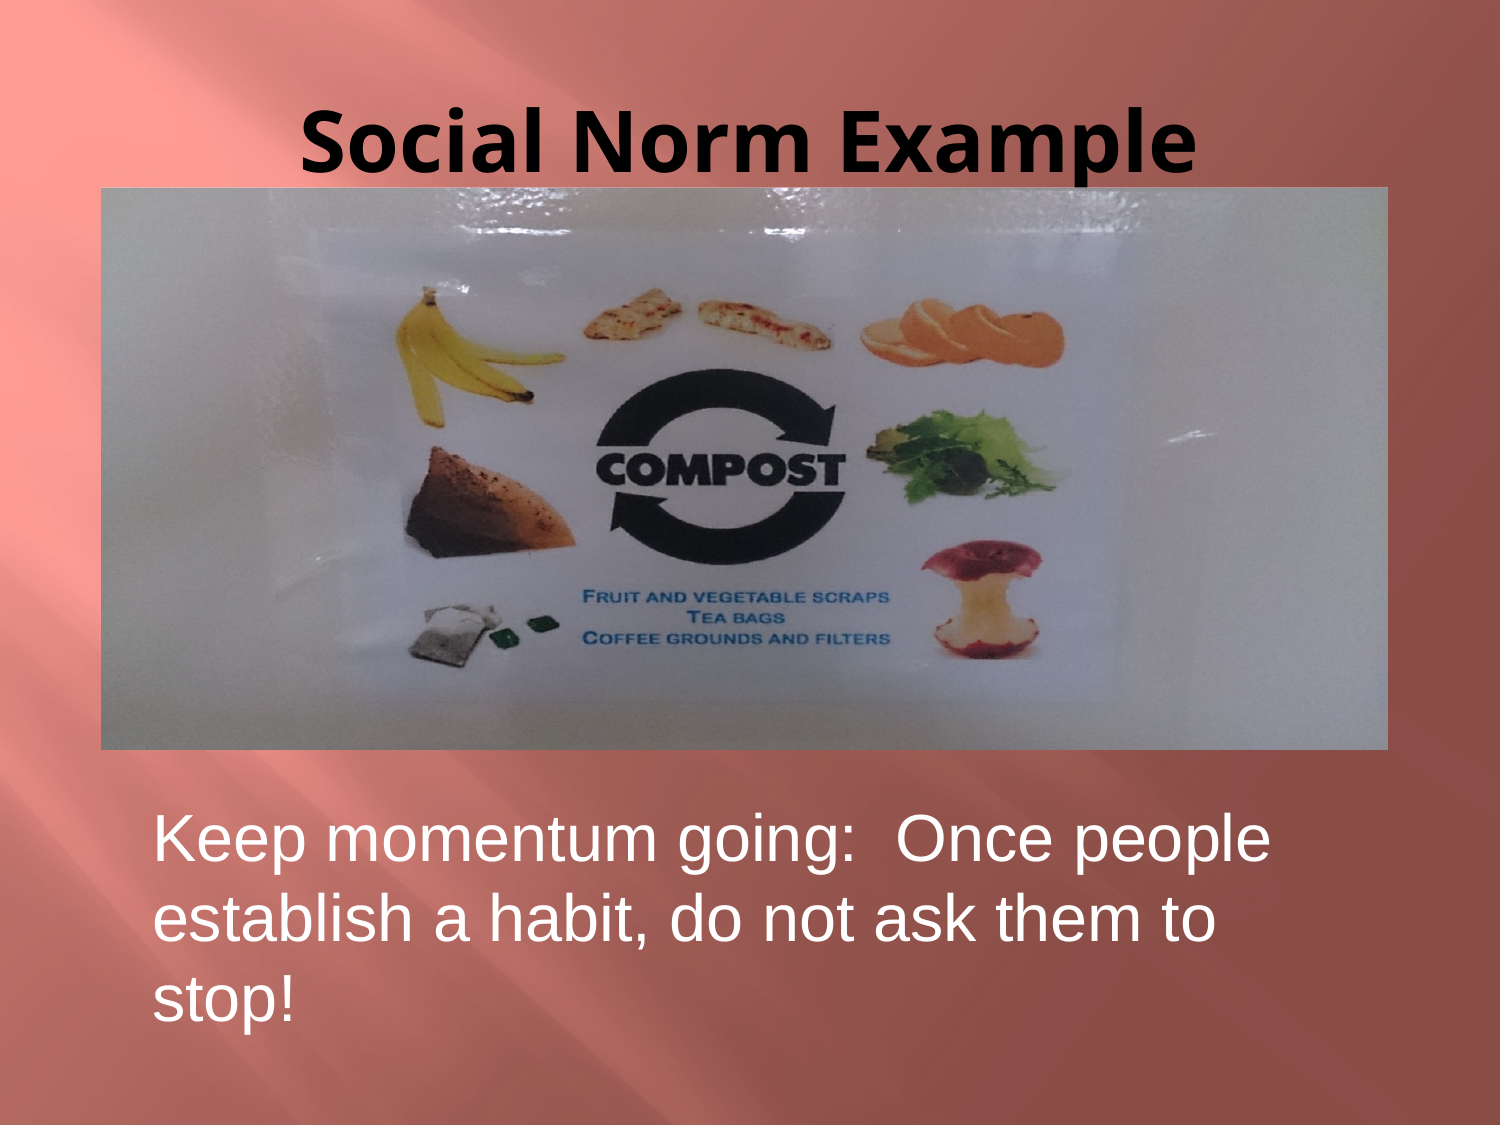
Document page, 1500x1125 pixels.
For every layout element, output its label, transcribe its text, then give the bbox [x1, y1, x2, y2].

text_box Keep momentum going: Once people establish a habit, do not ask them to stop! [137, 792, 1350, 1043]
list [99, 187, 1388, 751]
title Social Norm Example [75, 45, 1425, 233]
